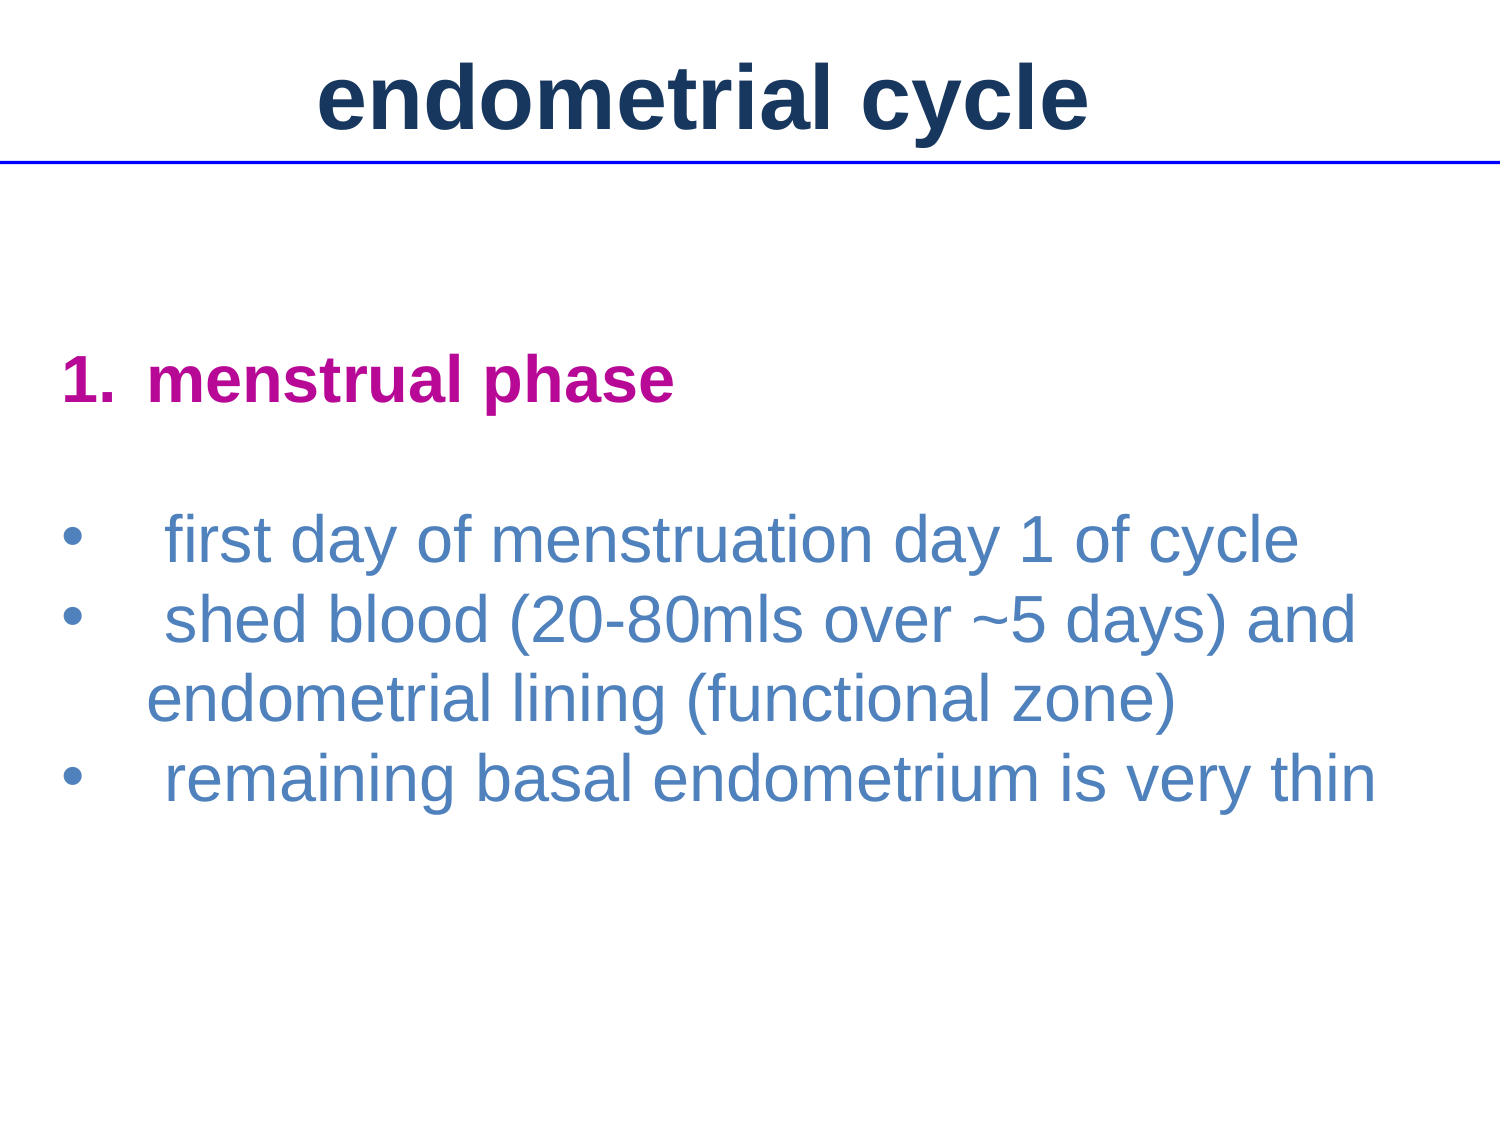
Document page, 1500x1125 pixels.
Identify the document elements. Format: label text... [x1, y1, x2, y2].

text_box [0, 30, 1500, 163]
text_box menstrual phase first day of menstruation day 1 of cycle shed blood (20-80mls over ~5 days) and endometrial lining (functional zone) remaining basal endometrium is very thin [46, 328, 1465, 903]
